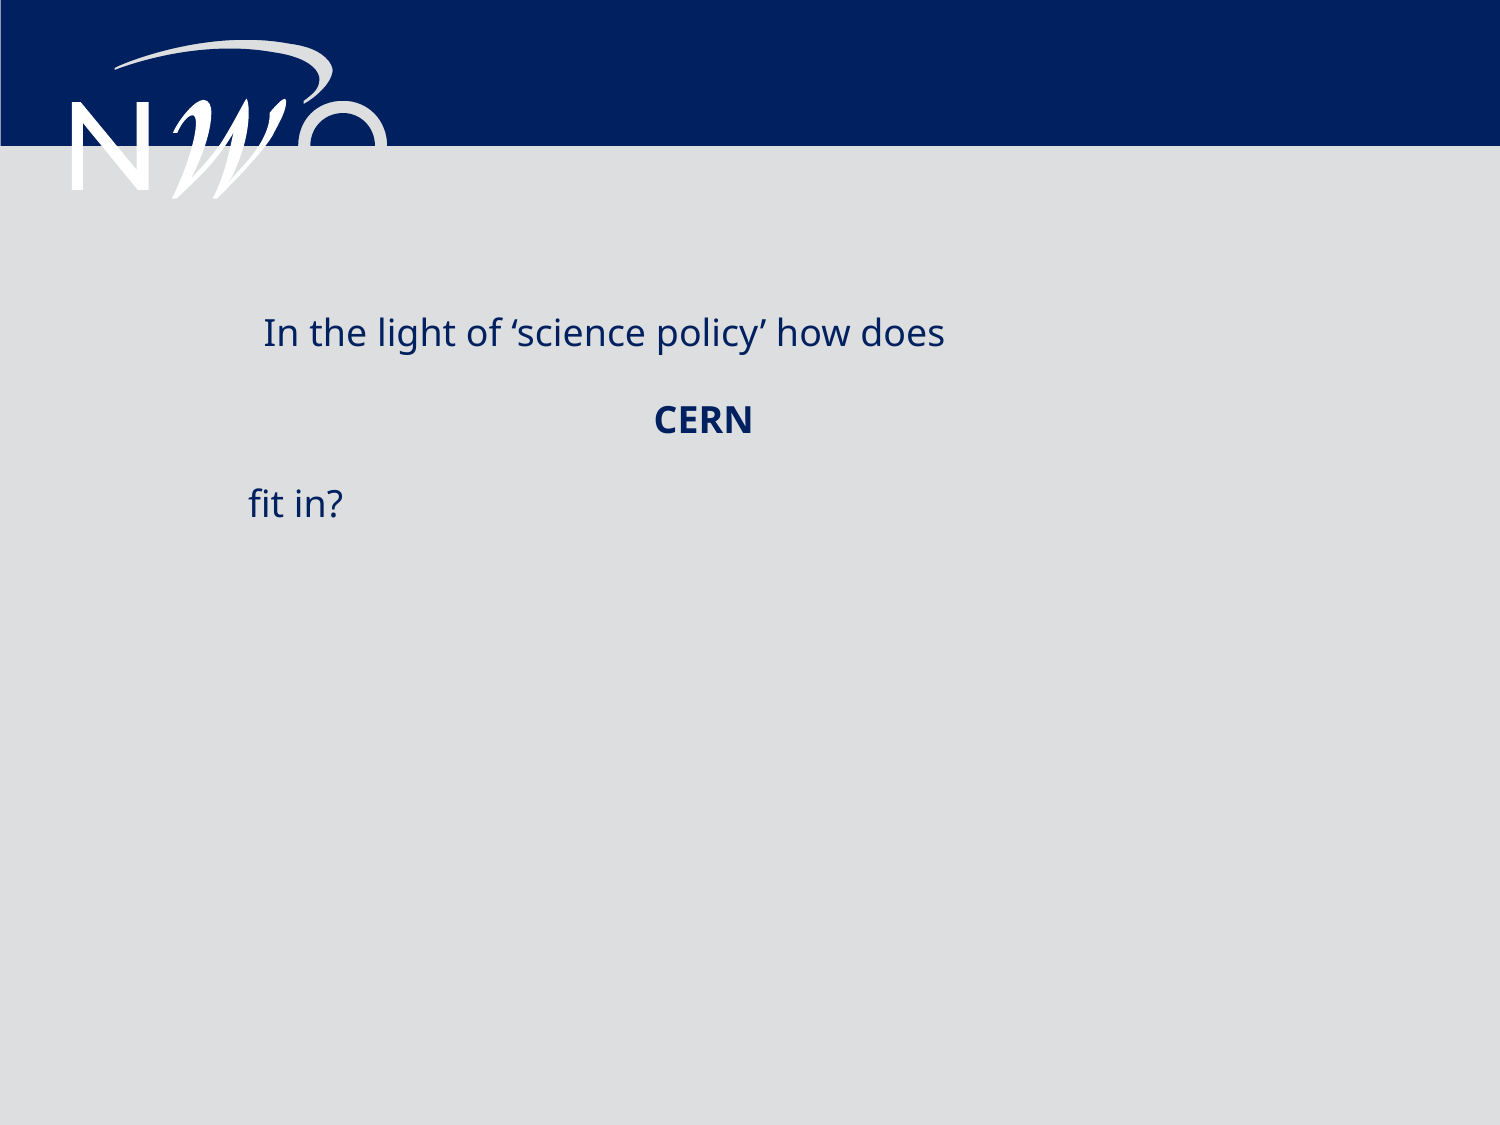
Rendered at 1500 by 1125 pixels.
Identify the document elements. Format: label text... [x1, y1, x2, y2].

text_box In the light of ‘science policy’ how does [249, 301, 962, 362]
text_box CERN [638, 388, 769, 449]
text_box fit in? [233, 472, 358, 533]
